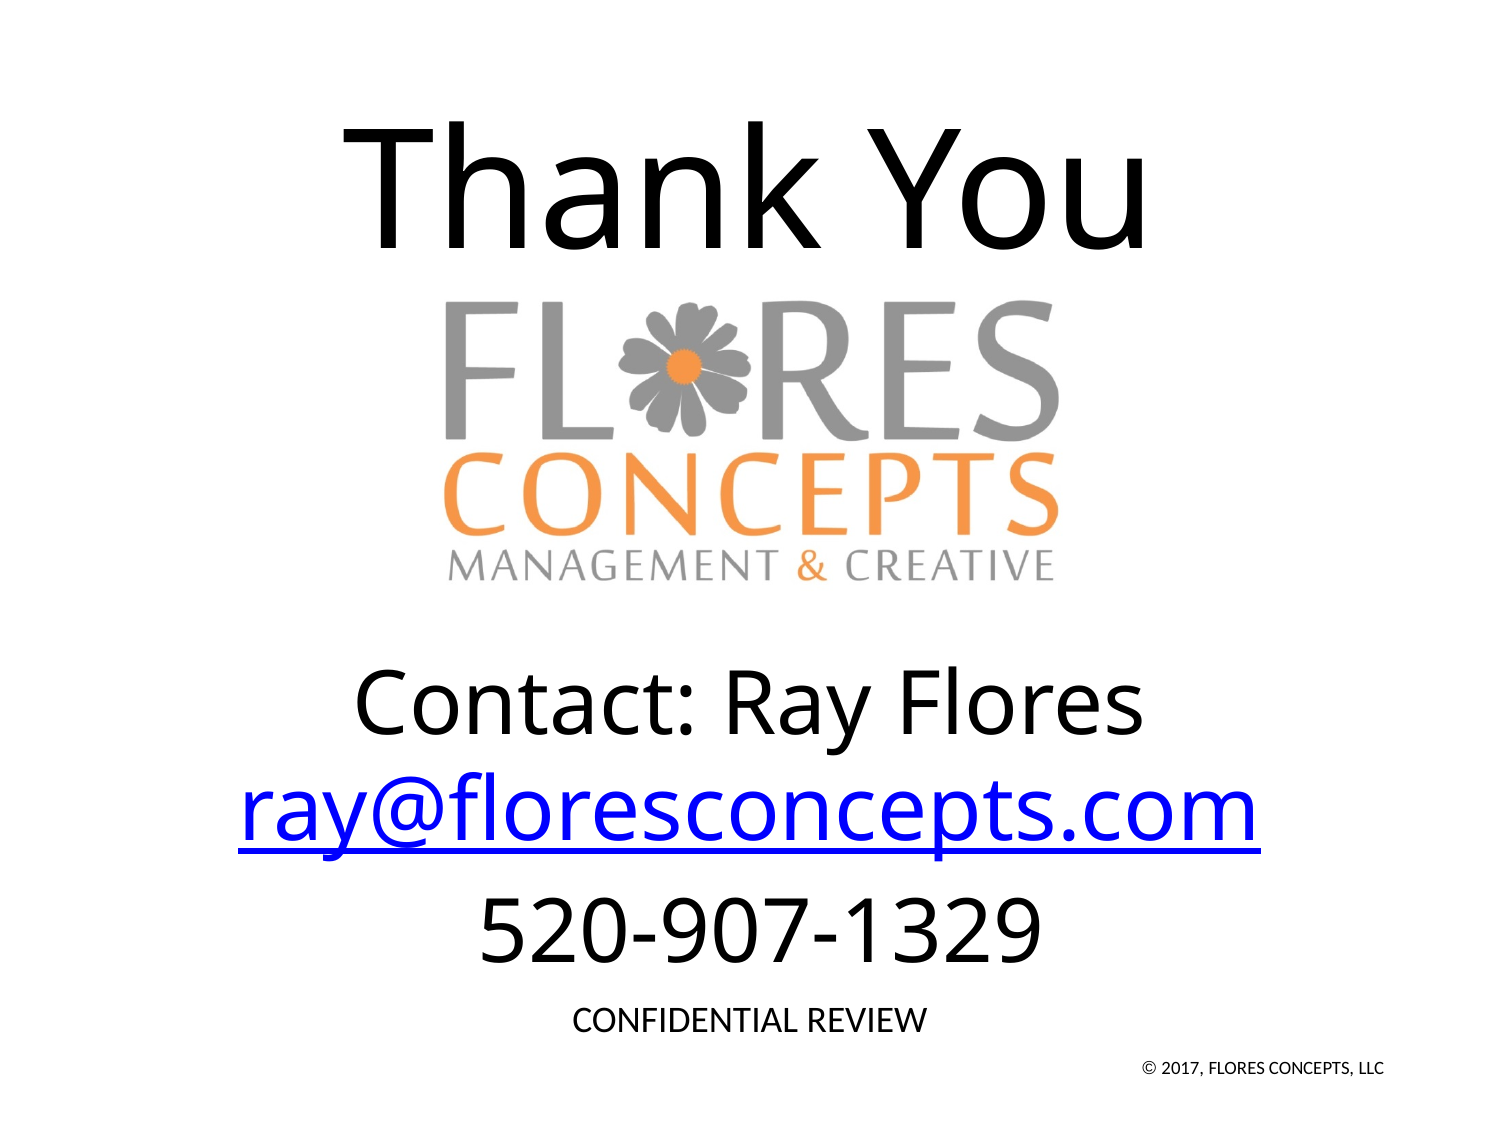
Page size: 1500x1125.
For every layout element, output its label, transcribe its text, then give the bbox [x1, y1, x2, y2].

text_box CONFIDENTIAL REVIEW [362, 987, 1138, 1048]
title Contact: Ray Flores ray@floresconcepts.com 520-907-1329 [112, 637, 1388, 988]
text_box Thank You [131, 74, 1369, 290]
picture [429, 274, 1071, 601]
text_box © 2017, FLORES CONCEPTS, LLC [1127, 1048, 1453, 1086]
